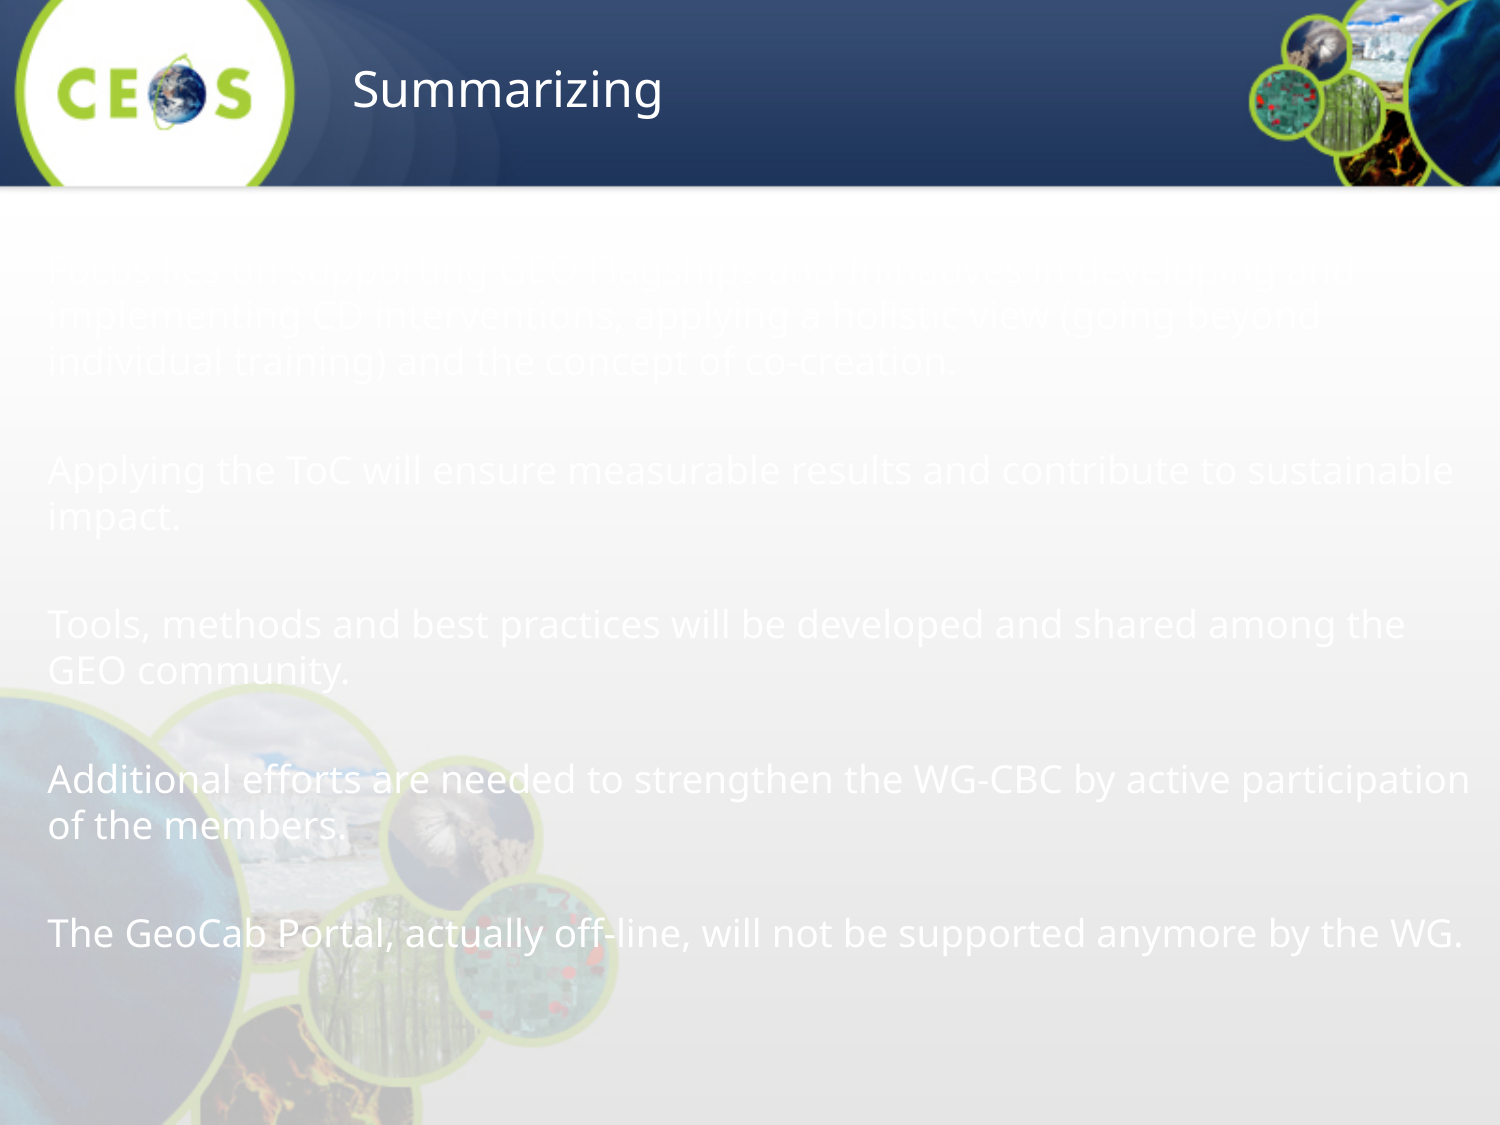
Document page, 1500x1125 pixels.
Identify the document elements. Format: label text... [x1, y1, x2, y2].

list Summarizing [337, 50, 1150, 138]
list Focus lies on supporting GEO Flagships and Initiatives in developing and implementing CD interventions, applying a holistic view (going beyond individual training) and the concept of co-creation. Applying the ToC will ensure measurable results and contribute to sustainable impact. Tools, methods and best practices will be developed and shared among the GEO community. Additional efforts are needed to strengthen the WG-CBC by active participation of the members. The GeoCab Portal, actually off-line, will not be supported anymore by the WG. [32, 237, 1496, 980]
picture [0, 0, 1500, 1125]
